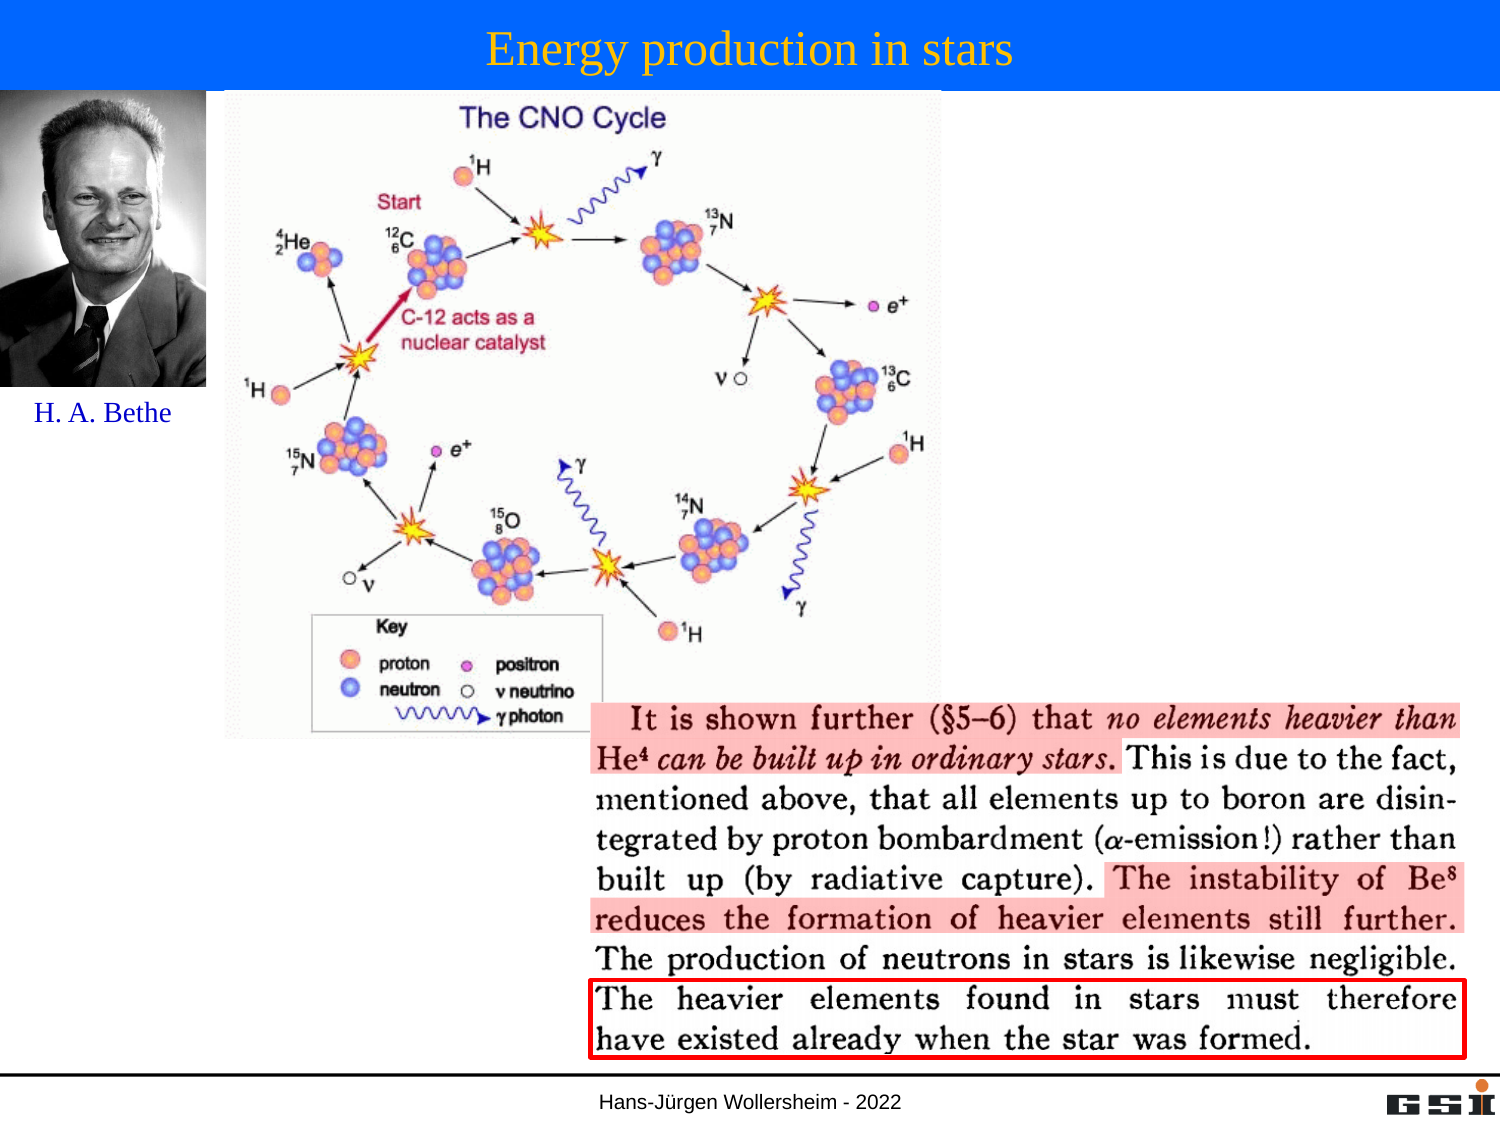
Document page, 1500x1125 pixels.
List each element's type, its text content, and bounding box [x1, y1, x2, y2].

title Energy production in stars [0, 0, 1500, 91]
picture [224, 90, 1461, 1054]
text_box H. A. Bethe [19, 395, 187, 436]
picture [0, 90, 207, 387]
picture [1387, 1079, 1495, 1115]
text_box [1461, 978, 1467, 1060]
